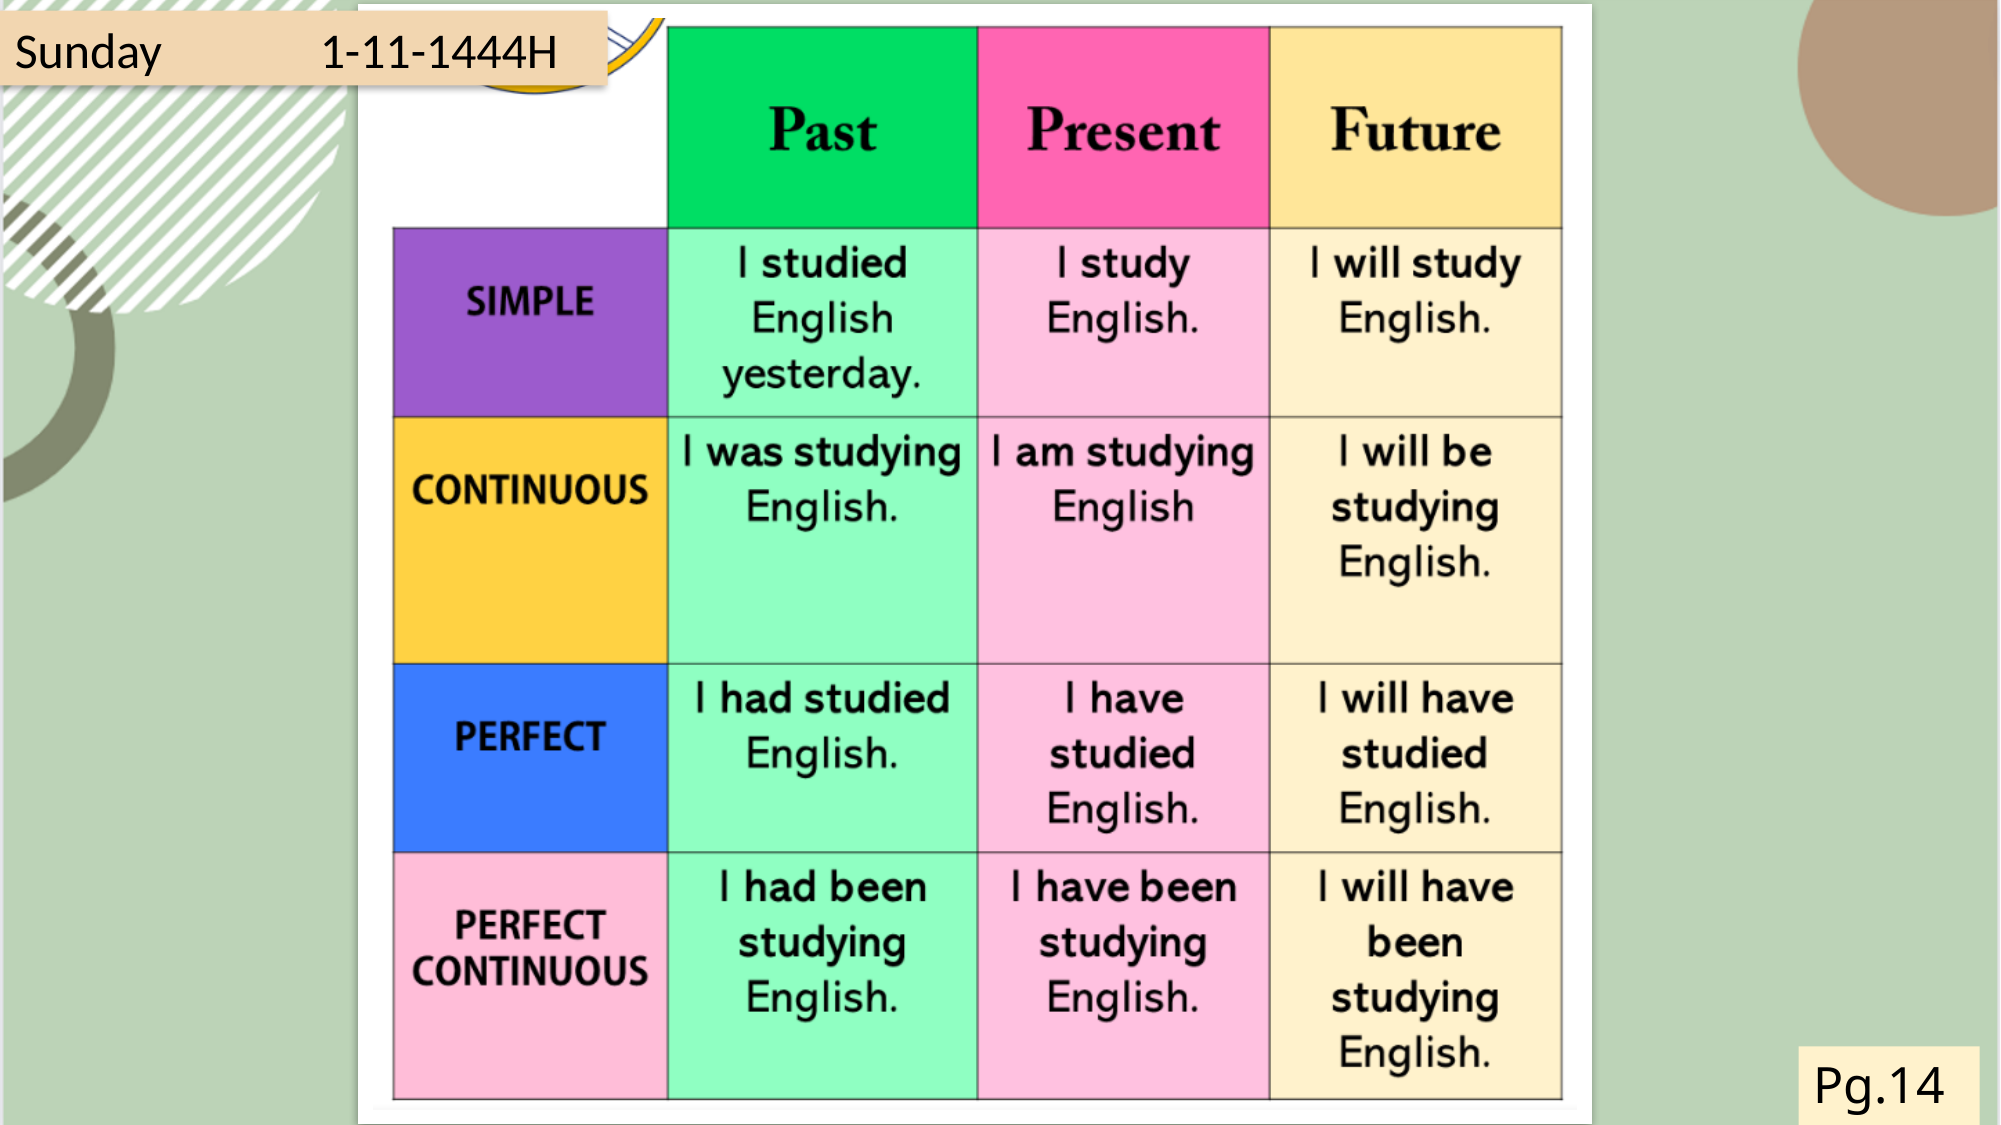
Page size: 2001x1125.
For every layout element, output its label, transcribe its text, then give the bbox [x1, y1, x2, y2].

picture [372, 18, 1578, 1110]
text_box Sunday 1-11-1444H [0, 10, 608, 86]
text_box Pg.140 [1798, 1046, 1980, 1125]
picture [0, 0, 2001, 1125]
